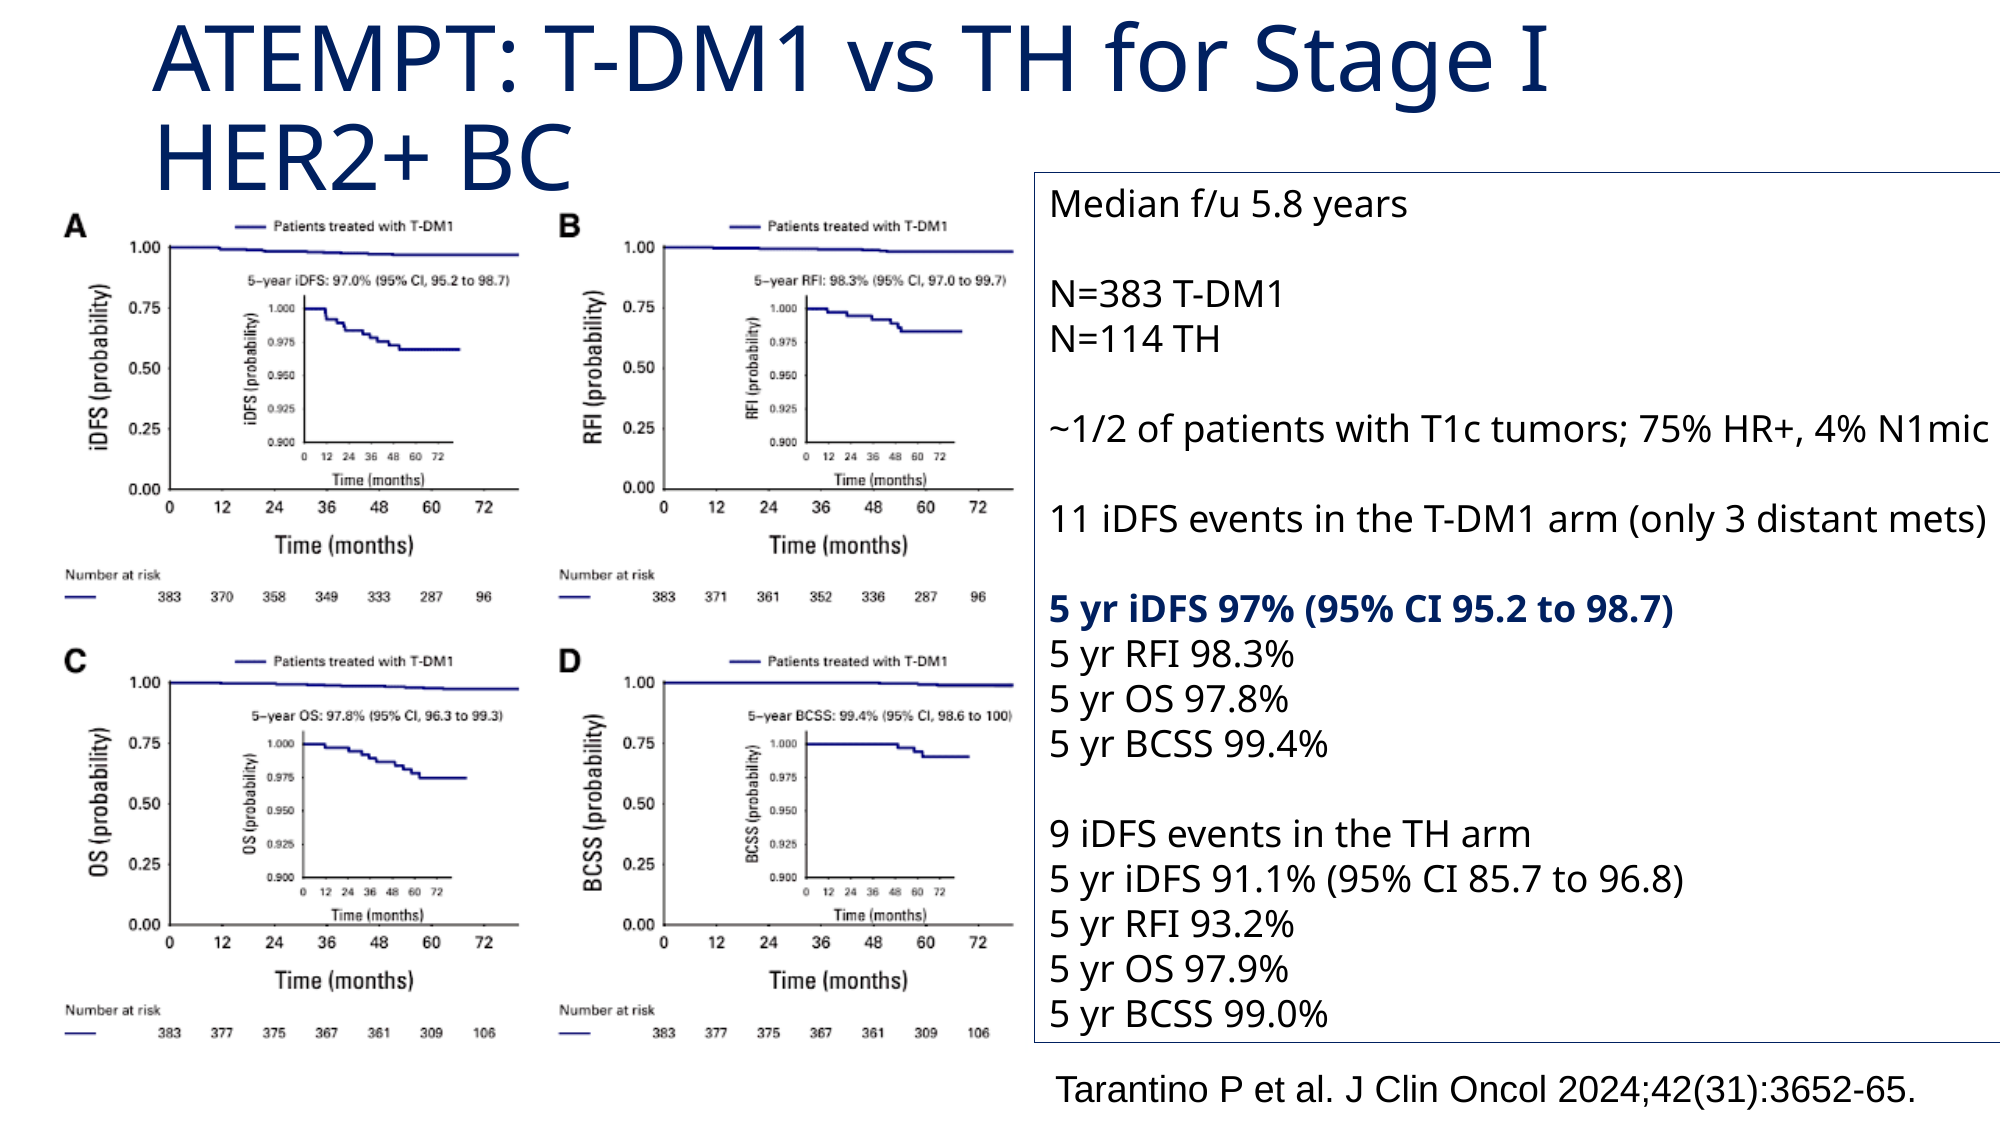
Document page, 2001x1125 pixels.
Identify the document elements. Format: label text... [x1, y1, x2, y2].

text_box Tarantino P et al. J Clin Oncol 2024;42(31):3652-65. [1040, 1051, 1974, 1118]
text_box Median f/u 5.8 years N=383 T-DM1 N=114 TH ~1/2 of patients with T1c tumors; 75% HR+, 4% N1mic 11 iDFS events in the T-DM1 arm (only 3 distant mets) 5 yr iDFS 97% (95% CI 95.2 to 98.7) 5 yr RFI 98.3% 5 yr OS 97.8% 5 yr BCSS 99.4% 9 iDFS events in the TH arm 5 yr iDFS 91.1% (95% CI 85.7 to 96.8) 5 yr RFI 93.2% 5 yr OS 97.9% 5 yr BCSS 99.0% [1034, 172, 2000, 1043]
title ATEMPT: T-DM1 vs TH for Stage I HER2+ BC [137, 3, 1863, 221]
picture [51, 196, 1028, 1054]
